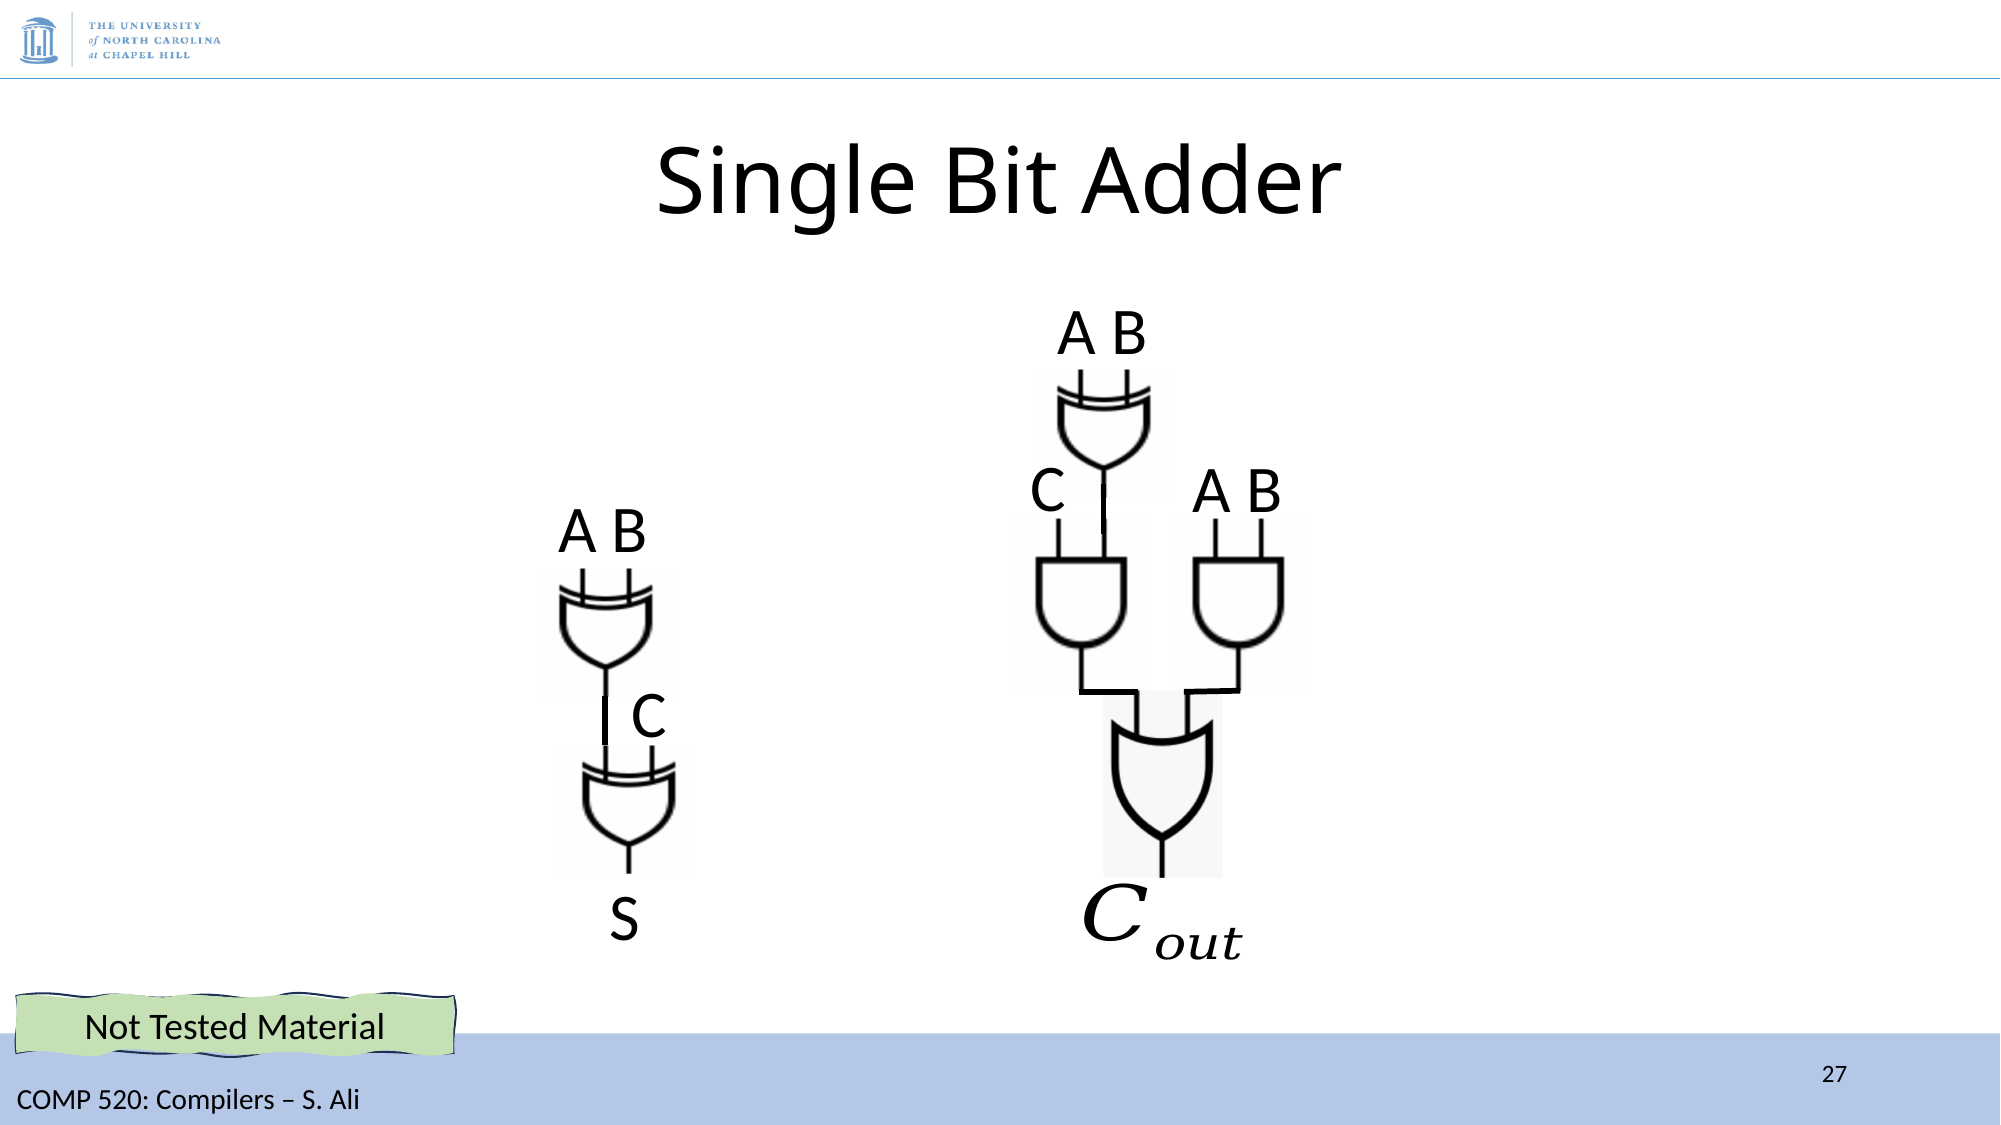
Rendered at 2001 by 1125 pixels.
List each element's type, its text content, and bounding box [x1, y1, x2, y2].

picture [1035, 365, 1170, 502]
picture [537, 564, 672, 701]
text_box A B [1178, 438, 1298, 534]
picture [1069, 691, 1257, 877]
picture [560, 741, 695, 878]
text_box S [594, 878, 655, 962]
text_box COMP 520: Compilers – S. Ali [2, 1072, 376, 1123]
title Single Bit Adder [137, 89, 1863, 278]
text_box C [1015, 436, 1081, 532]
text_box [0, 1032, 2000, 1125]
text_box Not Tested Material [14, 991, 457, 1058]
picture [16, 12, 228, 67]
text_box A B [543, 478, 663, 564]
picture [996, 519, 1327, 690]
slide_number 27 [1412, 1042, 1863, 1103]
text_box A B [1042, 280, 1163, 365]
text_box C [616, 663, 683, 741]
